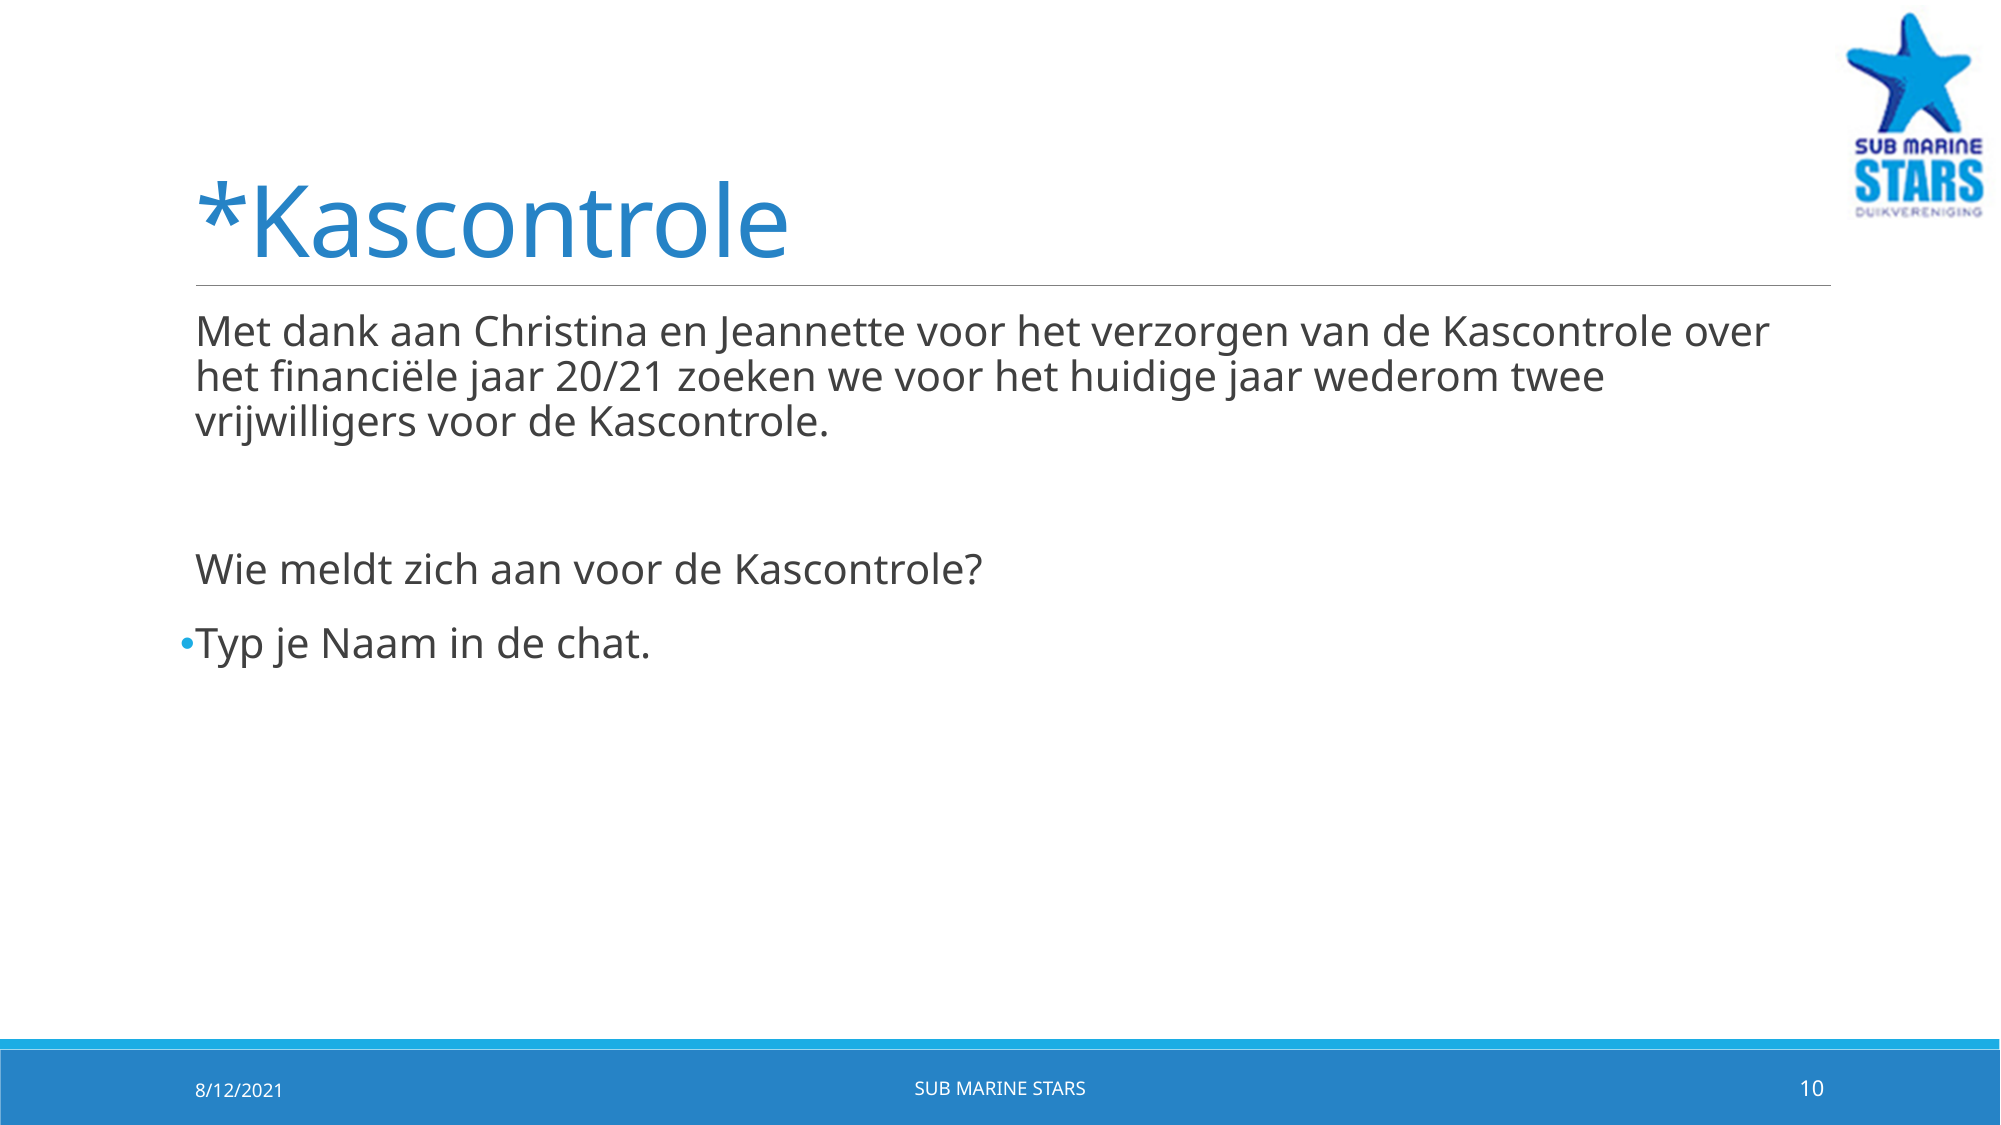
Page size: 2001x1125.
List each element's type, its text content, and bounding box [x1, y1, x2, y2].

list Met dank aan Christina en Jeannette voor het verzorgen van de Kascontrole over het financiële jaar 20/21 zoeken we voor het huidige jaar wederom twee vrijwilligers voor de Kascontrole. Wie meldt zich aan voor de Kascontrole? Typ je Naam in de chat. [180, 302, 1830, 963]
footer Sub Marine Stars [604, 1059, 1396, 1120]
slide_number 10 [1624, 1059, 1840, 1120]
picture [1835, 5, 2000, 220]
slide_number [180, 1059, 586, 1120]
title *Kascontrole [180, 47, 1830, 285]
